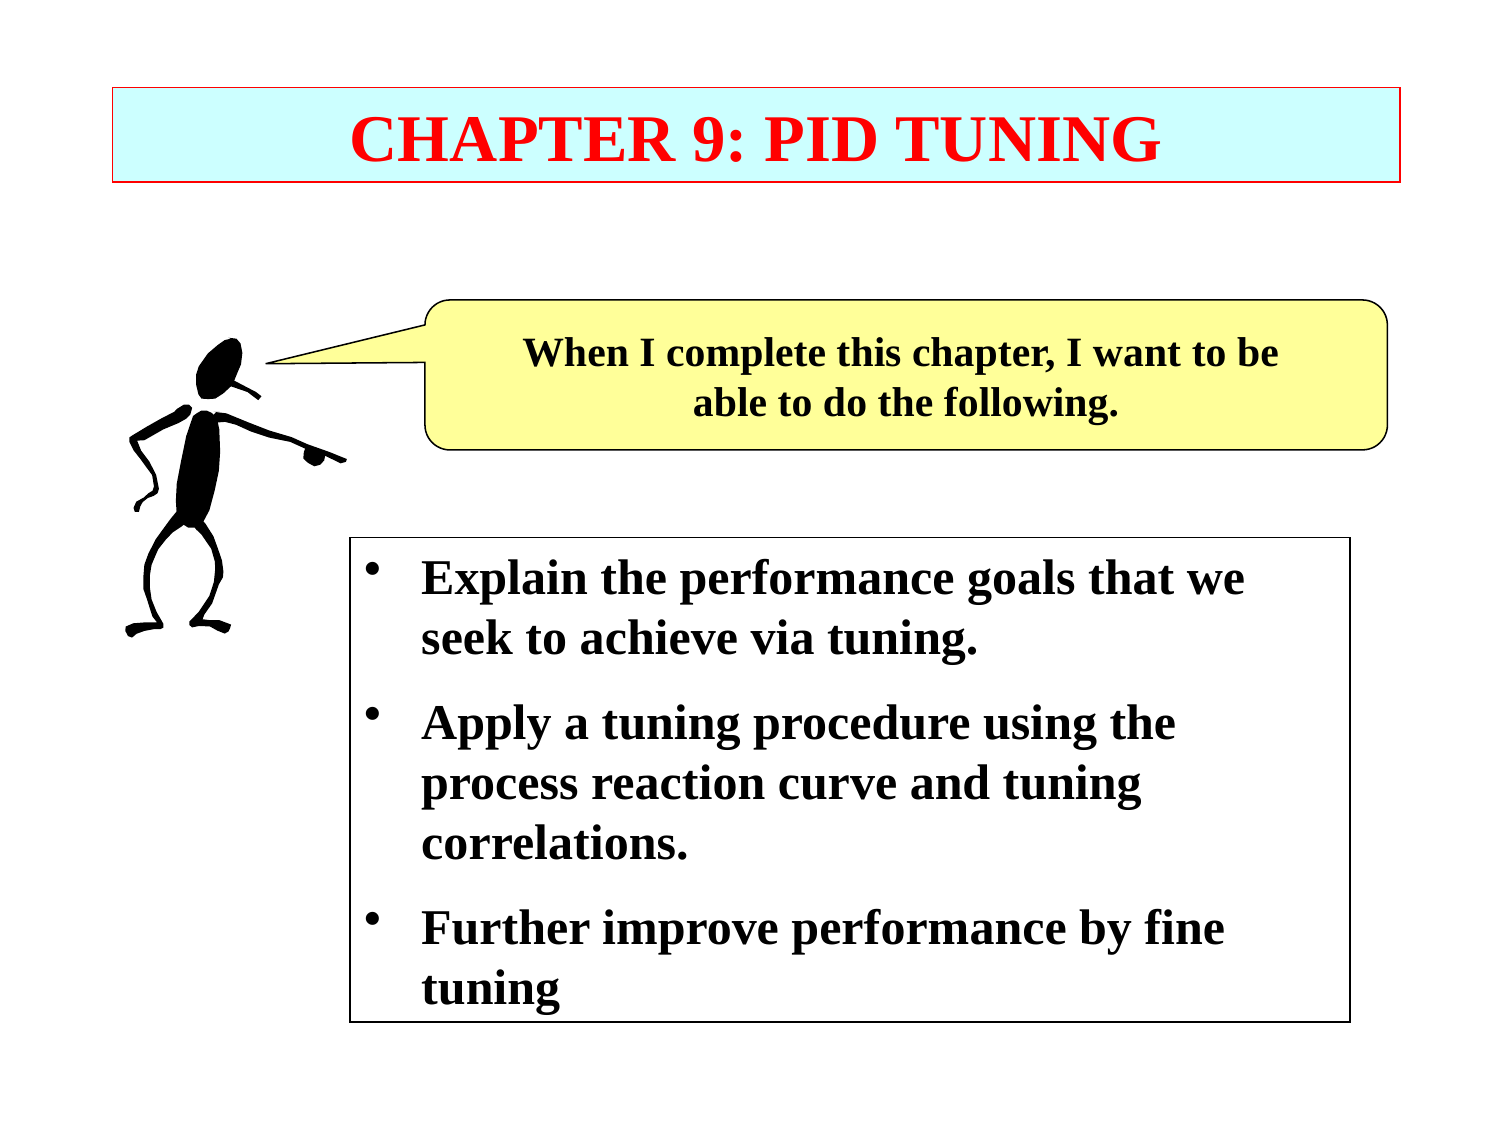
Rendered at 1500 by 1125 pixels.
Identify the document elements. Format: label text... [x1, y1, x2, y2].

text_box Explain the performance goals that we seek to achieve via tuning. Apply a tuning procedure using the process reaction curve and tuning correlations. Further improve performance by fine tuning [350, 537, 1350, 1023]
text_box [124, 337, 348, 638]
text_box When I complete this chapter, I want to be able to do the following. [351, 299, 1388, 450]
text_box CHAPTER 9: PID TUNING [112, 87, 1400, 183]
